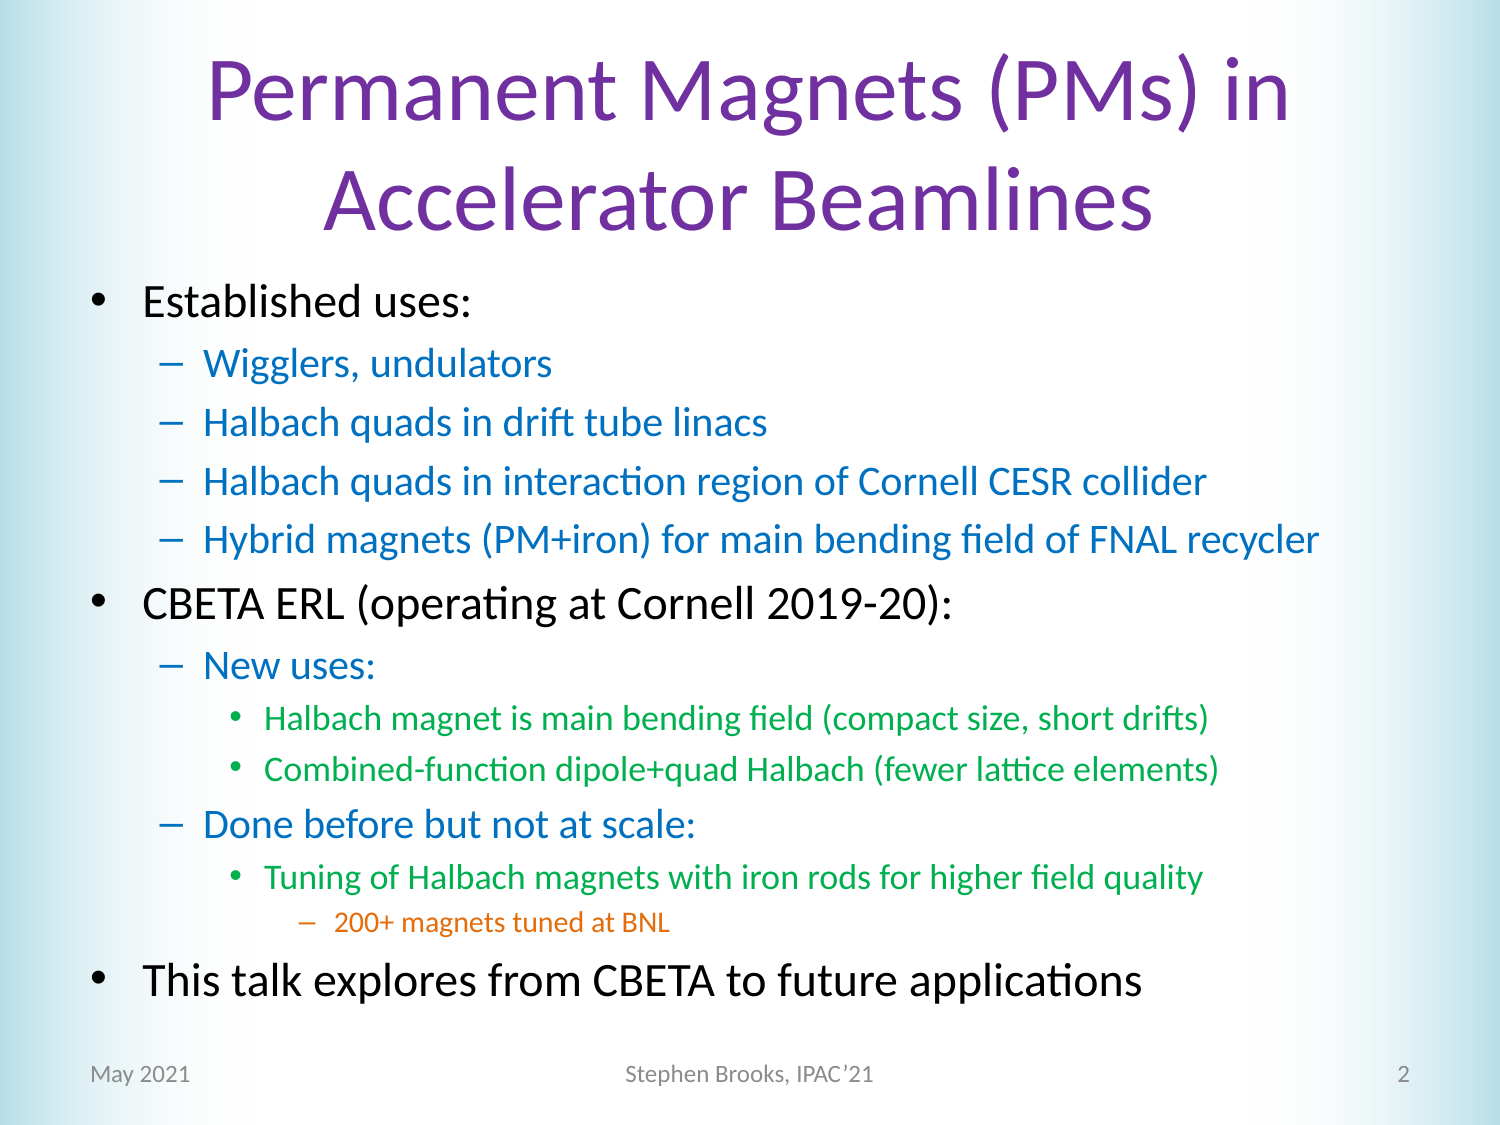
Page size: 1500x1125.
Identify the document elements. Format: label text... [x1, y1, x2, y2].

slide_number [75, 1042, 425, 1103]
footer Stephen Brooks, IPAC’21 [512, 1042, 988, 1103]
list Established uses: Wigglers, undulators Halbach quads in drift tube linacs Halbach quads in interaction region of Cornell CESR collider Hybrid magnets (PM+iron) for main bending field of FNAL recycler CBETA ERL (operating at Cornell 2019-20): New uses: Halbach magnet is main bending field (compact size, short drifts) Combined-function dipole+quad Halbach (fewer lattice elements) Done before but not at scale: Tuning of Halbach magnets with iron rods for higher field quality 200+ magnets tuned at BNL This talk explores from CBETA to future applications [75, 262, 1425, 1024]
title Permanent Magnets (PMs) in Accelerator Beamlines [75, 45, 1425, 233]
slide_number 2 [1074, 1042, 1425, 1103]
